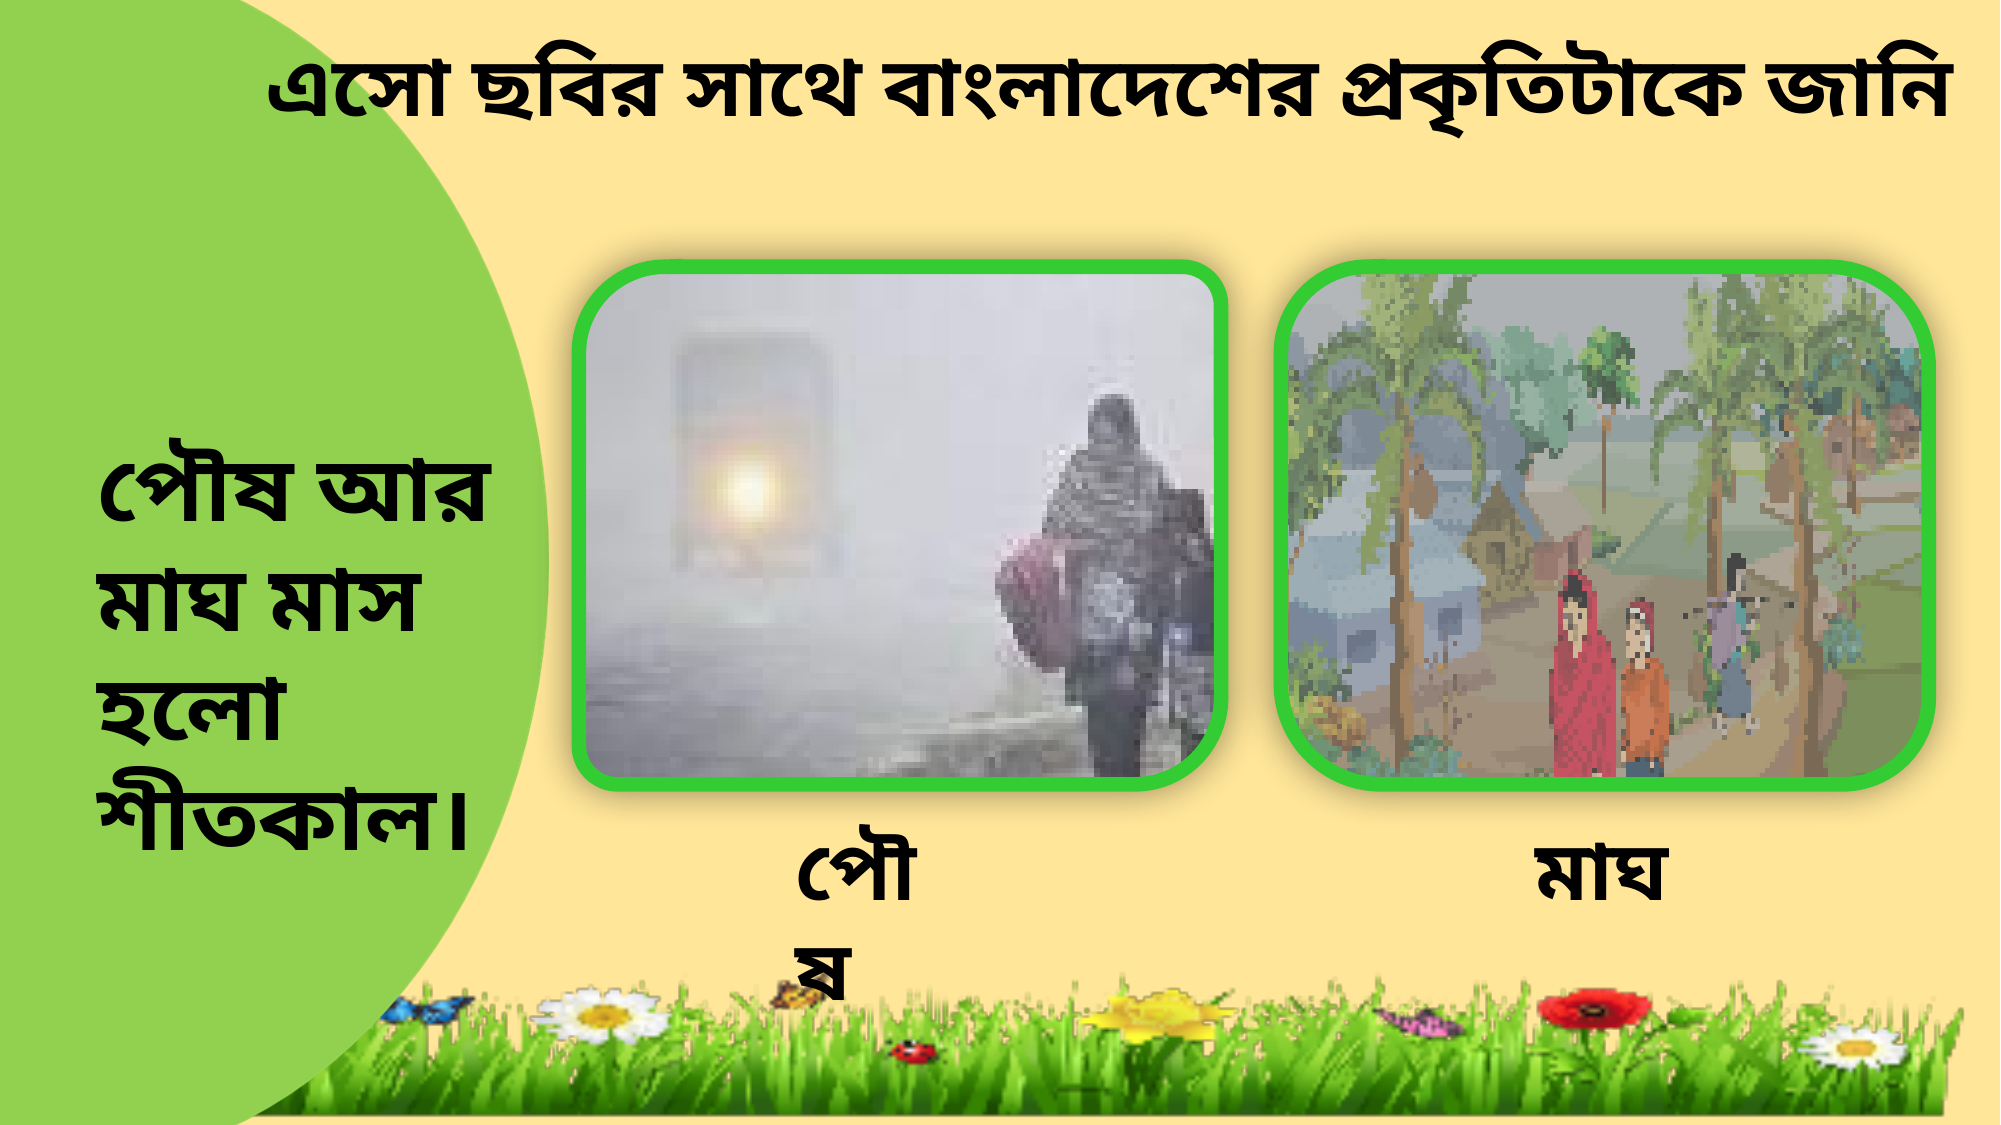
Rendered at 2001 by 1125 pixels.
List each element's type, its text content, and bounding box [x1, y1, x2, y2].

picture [0, 0, 1980, 1125]
text_box পৌষ [780, 809, 973, 935]
text_box এসো ছবির সাথে বাংলাদেশের প্রকৃতিটাকে জানি [549, 25, 1968, 140]
picture [1280, 266, 1929, 785]
text_box মাঘ [1520, 809, 1690, 925]
picture [578, 266, 1222, 785]
